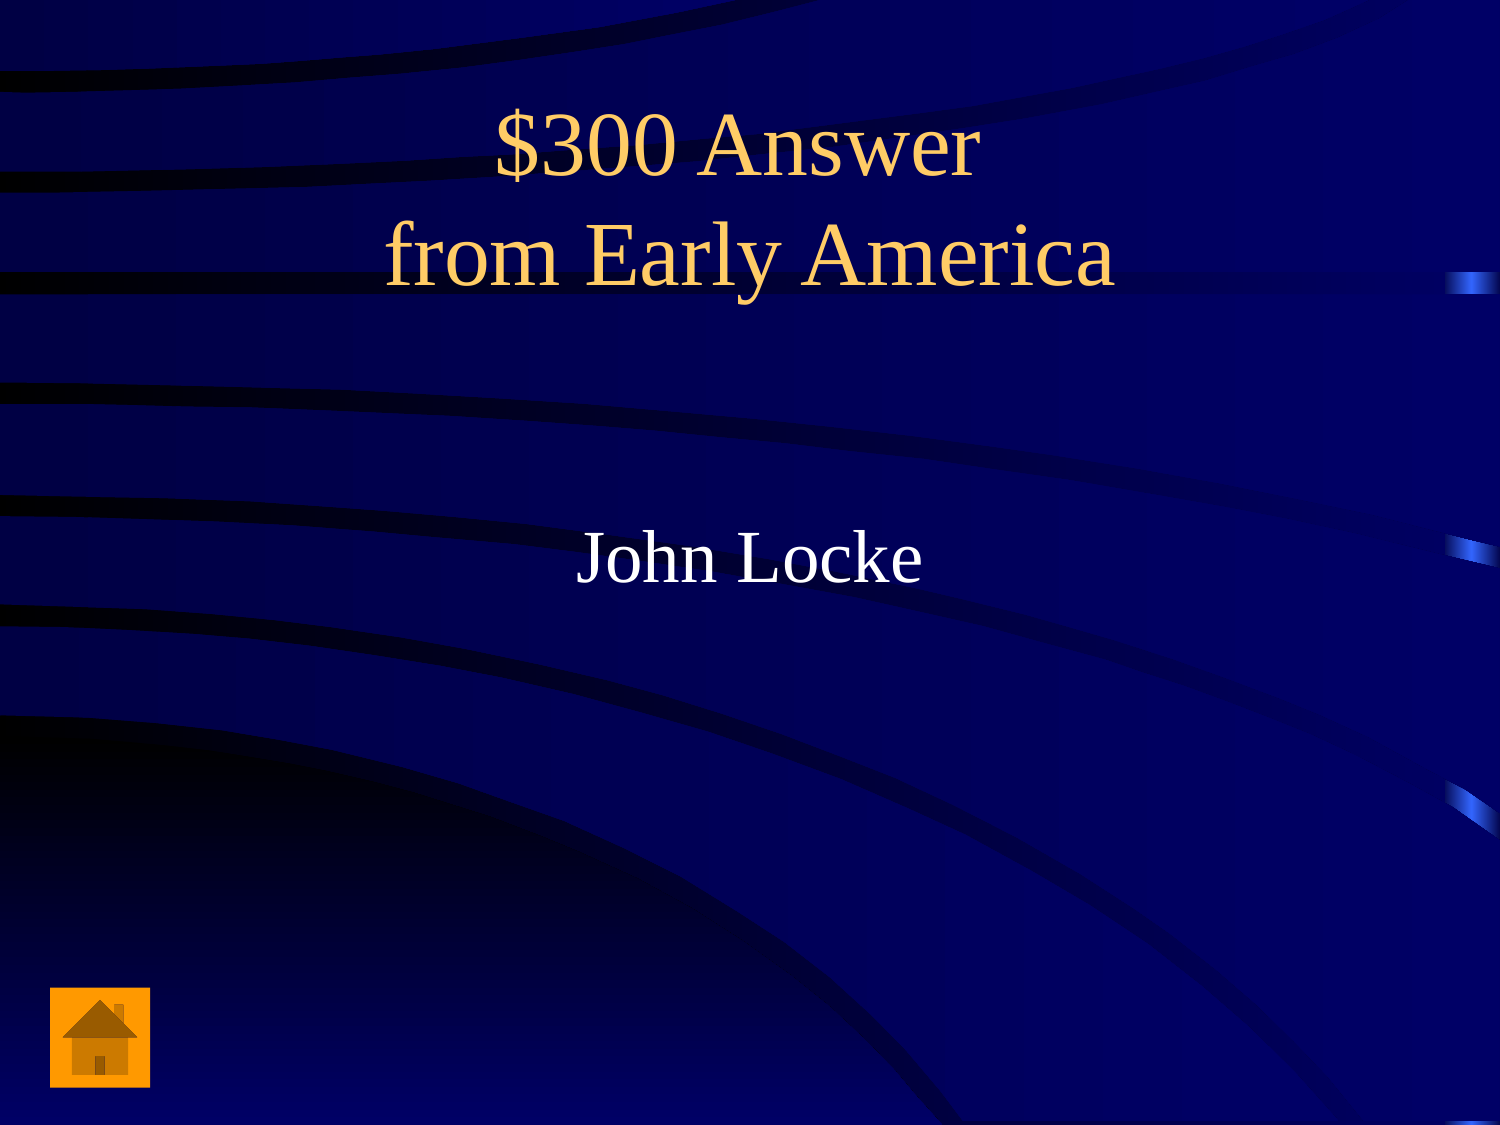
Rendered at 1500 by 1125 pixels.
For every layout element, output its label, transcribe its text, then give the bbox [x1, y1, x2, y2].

text_box [50, 987, 151, 1088]
title $300 Answer from Early America [112, 99, 1388, 288]
text_box John Locke [487, 499, 1013, 605]
